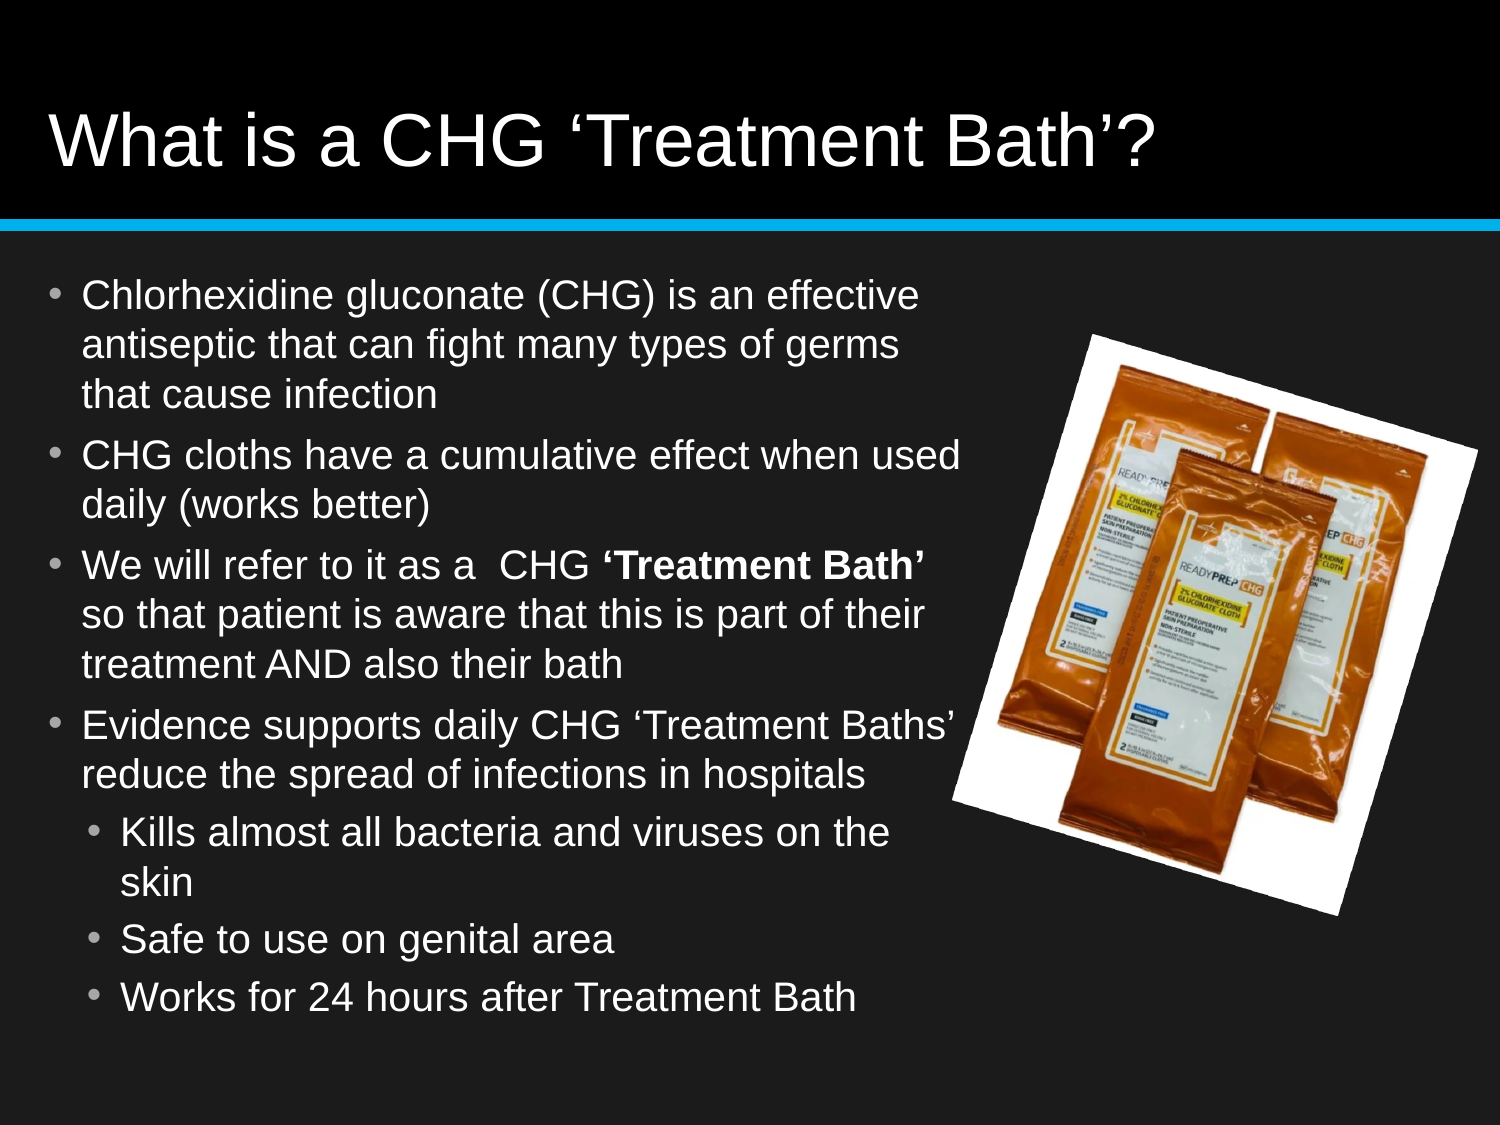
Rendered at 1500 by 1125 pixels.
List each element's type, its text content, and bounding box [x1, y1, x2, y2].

picture [953, 335, 1478, 916]
title What is a CHG ‘Treatment Bath’? [33, 74, 1271, 210]
list Chlorhexidine gluconate (CHG) is an effective antiseptic that can fight many types of germs that cause infection CHG cloths have a cumulative effect when used daily (works better) We will refer to it as a CHG ‘Treatment Bath’ so that patient is aware that this is part of their treatment AND also their bath Evidence supports daily CHG ‘Treatment Baths’ reduce the spread of infections in hospitals Kills almost all bacteria and viruses on the skin Safe to use on genital area Works for 24 hours after Treatment Bath [33, 260, 980, 1064]
